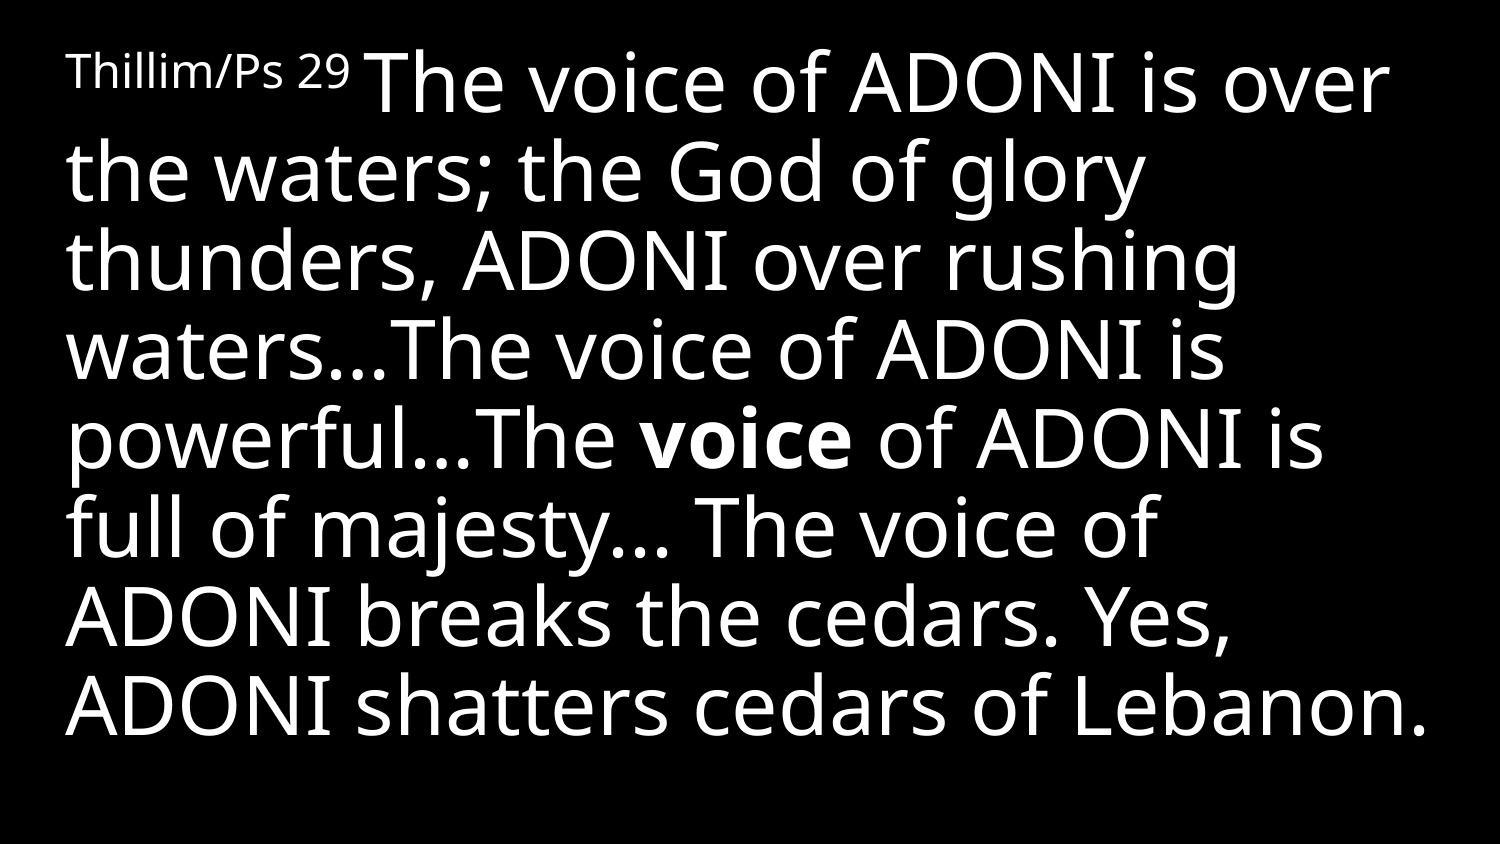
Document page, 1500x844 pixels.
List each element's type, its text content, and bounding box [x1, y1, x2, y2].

subtitle Thillim/Ps 29 The voice of Adoni is over the waters; the God of glory thunders, Adoni over rushing waters…The voice of Adoni is powerful…The voice of Adoni is full of majesty... The voice of Adoni breaks the cedars. Yes, Adoni shatters cedars of Lebanon. [50, 34, 1450, 797]
